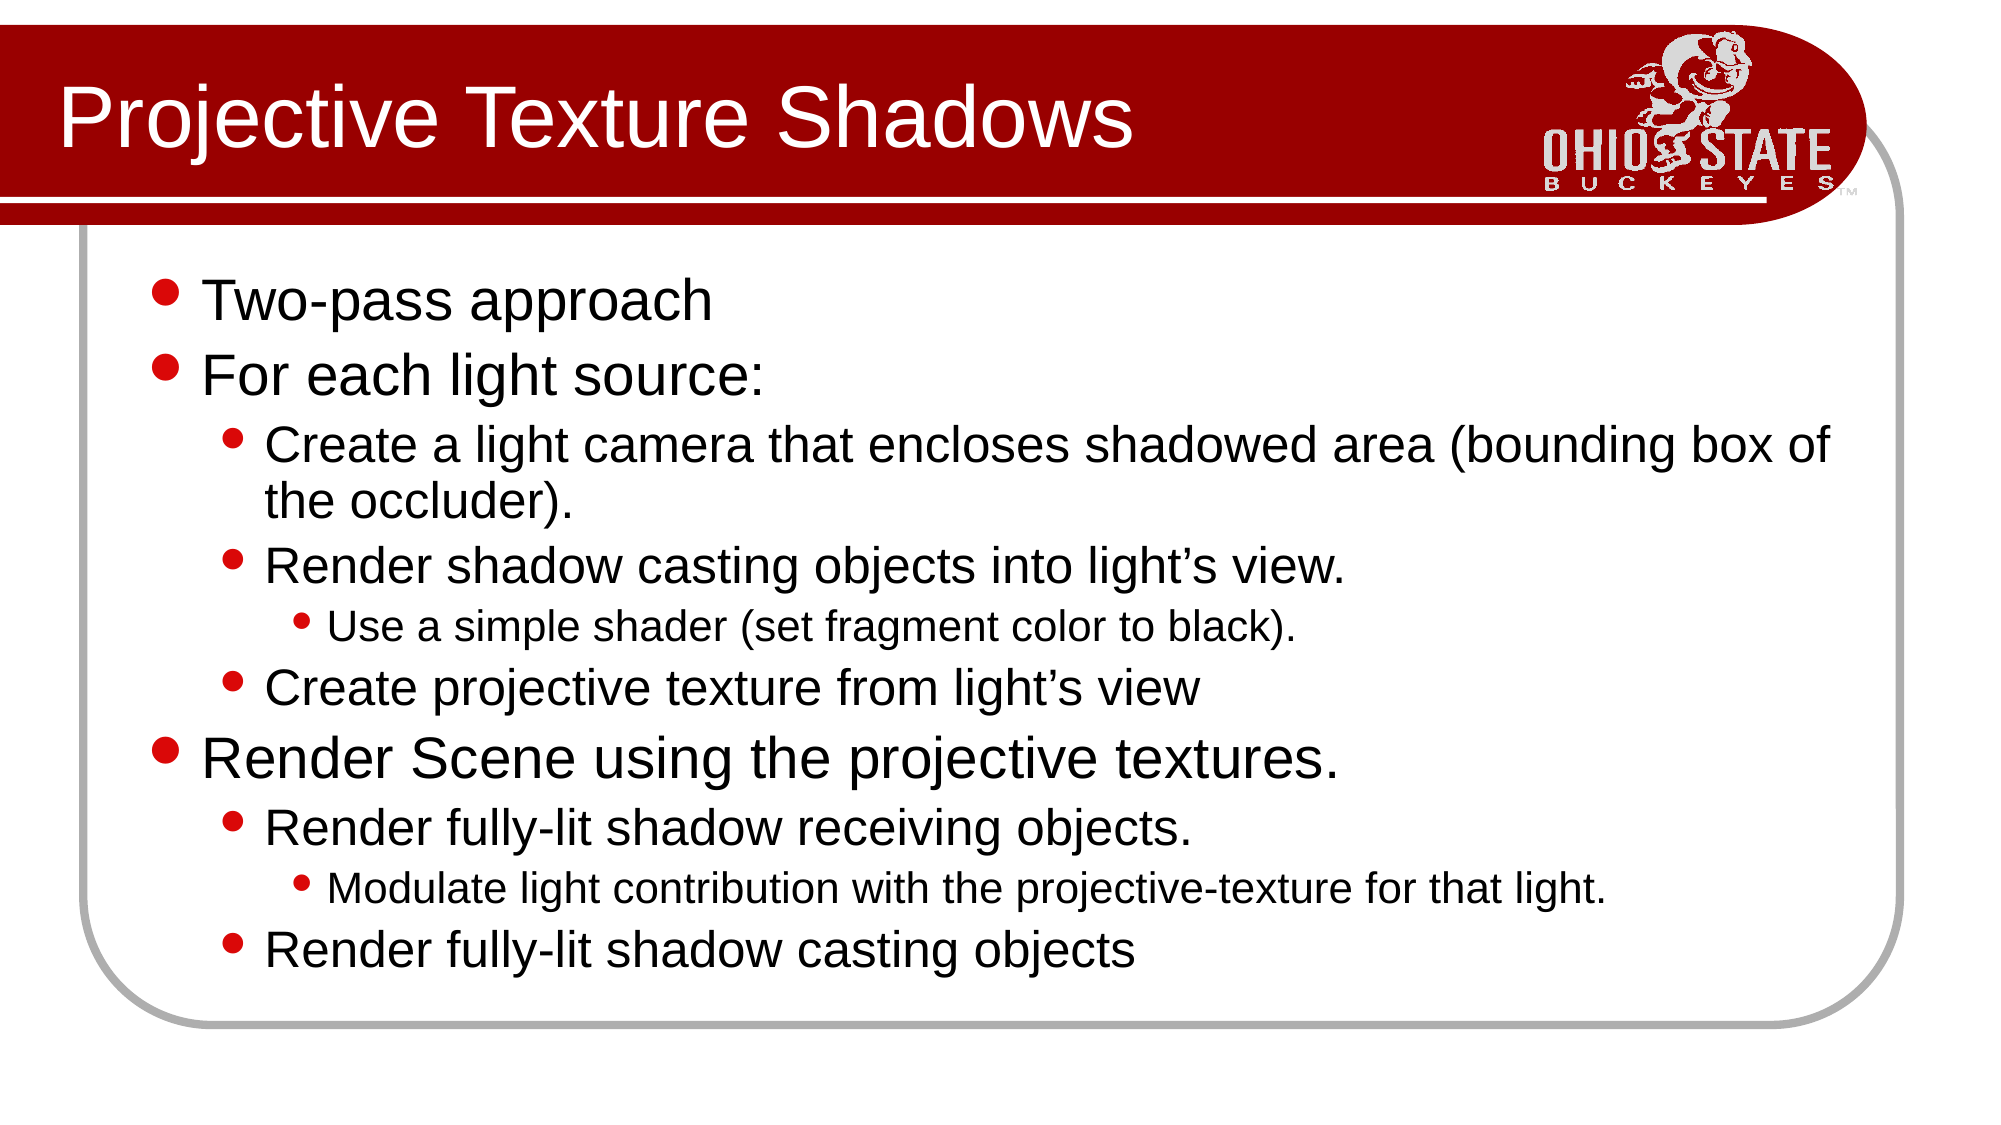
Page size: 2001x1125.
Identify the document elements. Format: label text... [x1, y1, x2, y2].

title Projective Texture Shadows [42, 37, 1601, 188]
list Two-pass approach For each light source: Create a light camera that encloses shadowed area (bounding box of the occluder). Render shadow casting objects into light’s view. Use a simple shader (set fragment color to black). Create projective texture from light’s view Render Scene using the projective textures. Render fully-lit shadow receiving objects. Modulate light contribution with the projective-texture for that light. Render fully-lit shadow casting objects [133, 262, 1867, 988]
